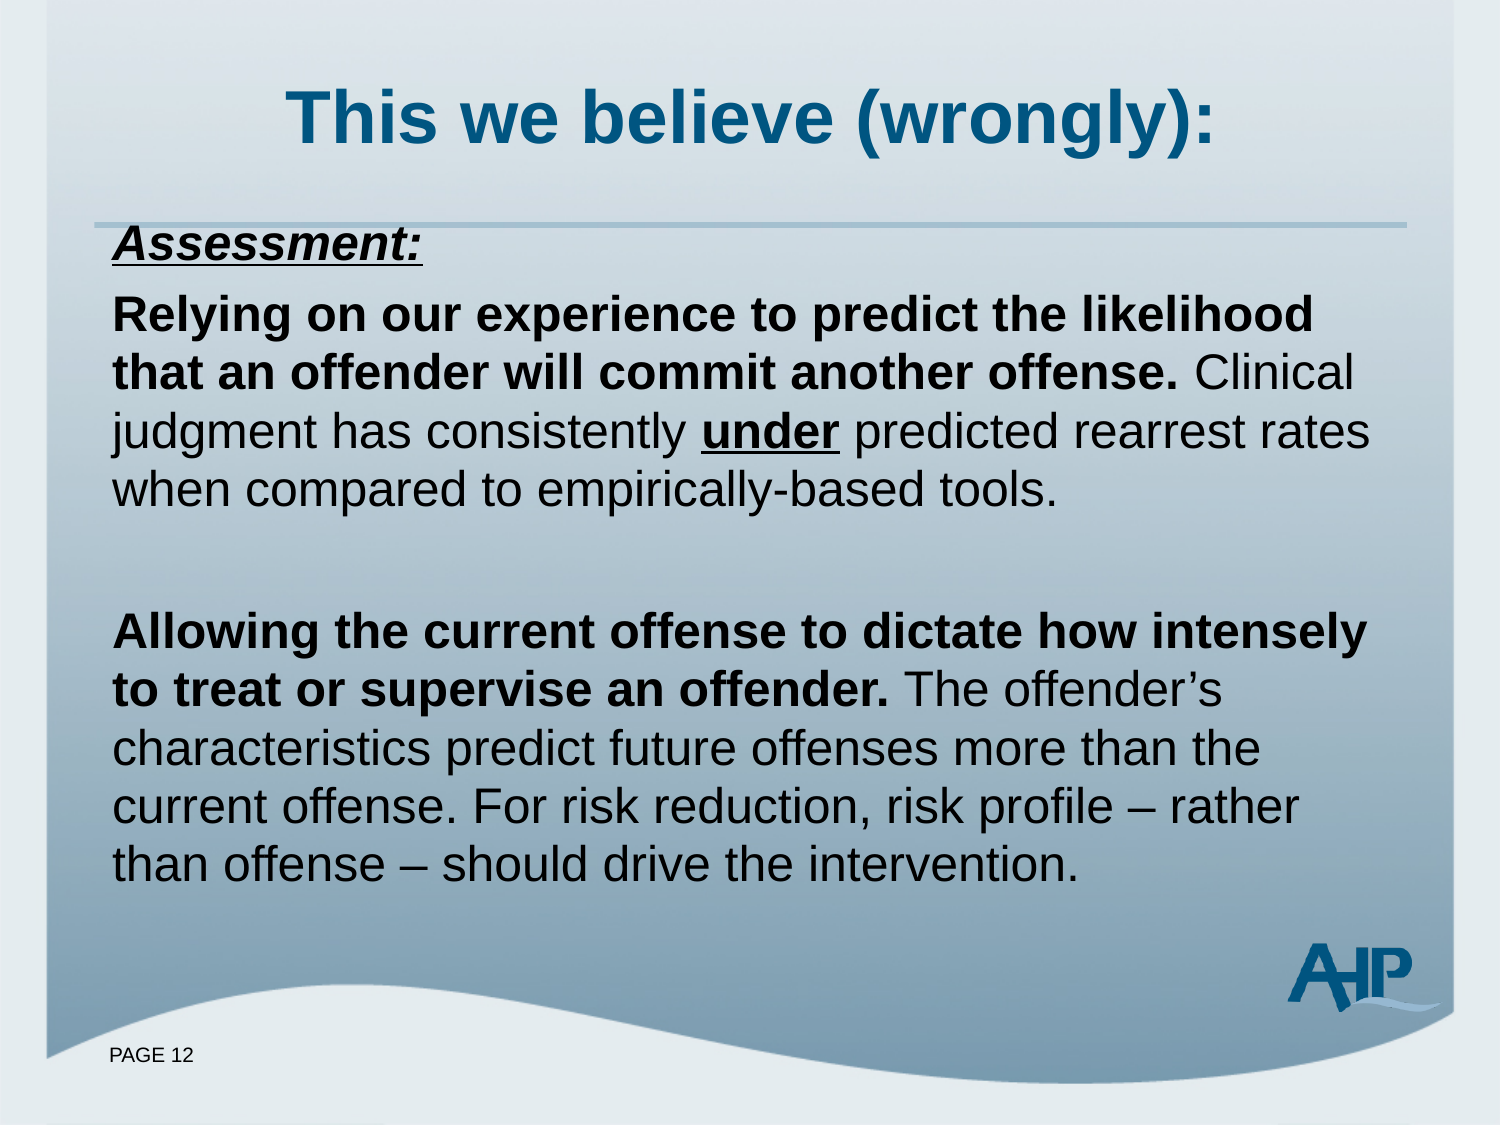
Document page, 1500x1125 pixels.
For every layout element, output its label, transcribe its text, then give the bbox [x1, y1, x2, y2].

list Assessment: Relying on our experience to predict the likelihood that an offender will commit another offense. Clinical judgment has consistently under predicted rearrest rates when compared to empirically-based tools. Allowing the current offense to dictate how intensely to treat or supervise an offender. The offender’s characteristics predict future offenses more than the current offense. For risk reduction, risk profile – rather than offense – should drive the intervention. [112, 212, 1394, 998]
title This we believe (wrongly): [87, 50, 1438, 249]
picture [0, 0, 1500, 1125]
